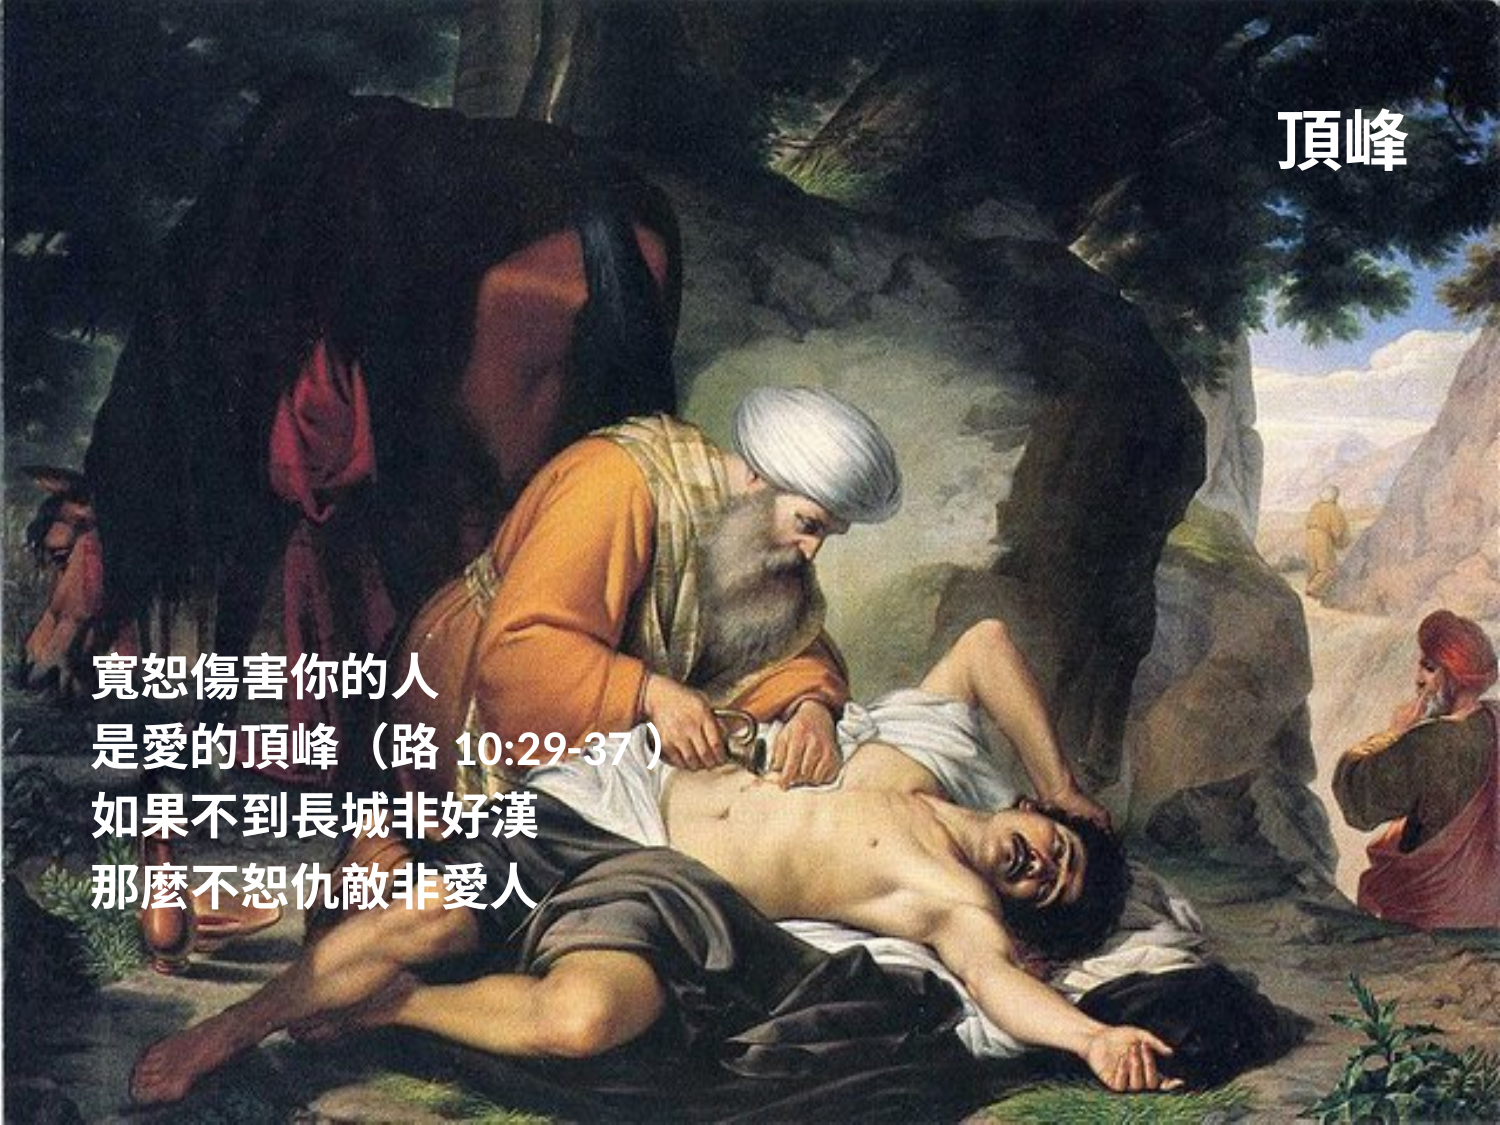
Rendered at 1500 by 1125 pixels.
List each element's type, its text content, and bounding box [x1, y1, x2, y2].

title 頂峰 [1087, 45, 1425, 233]
picture [0, 0, 1500, 1125]
list 寬恕傷害你的人 是愛的頂峰（路10:29-37） 如果不到長城非好漢 那麼不恕仇敵非愛人 [75, 637, 888, 988]
